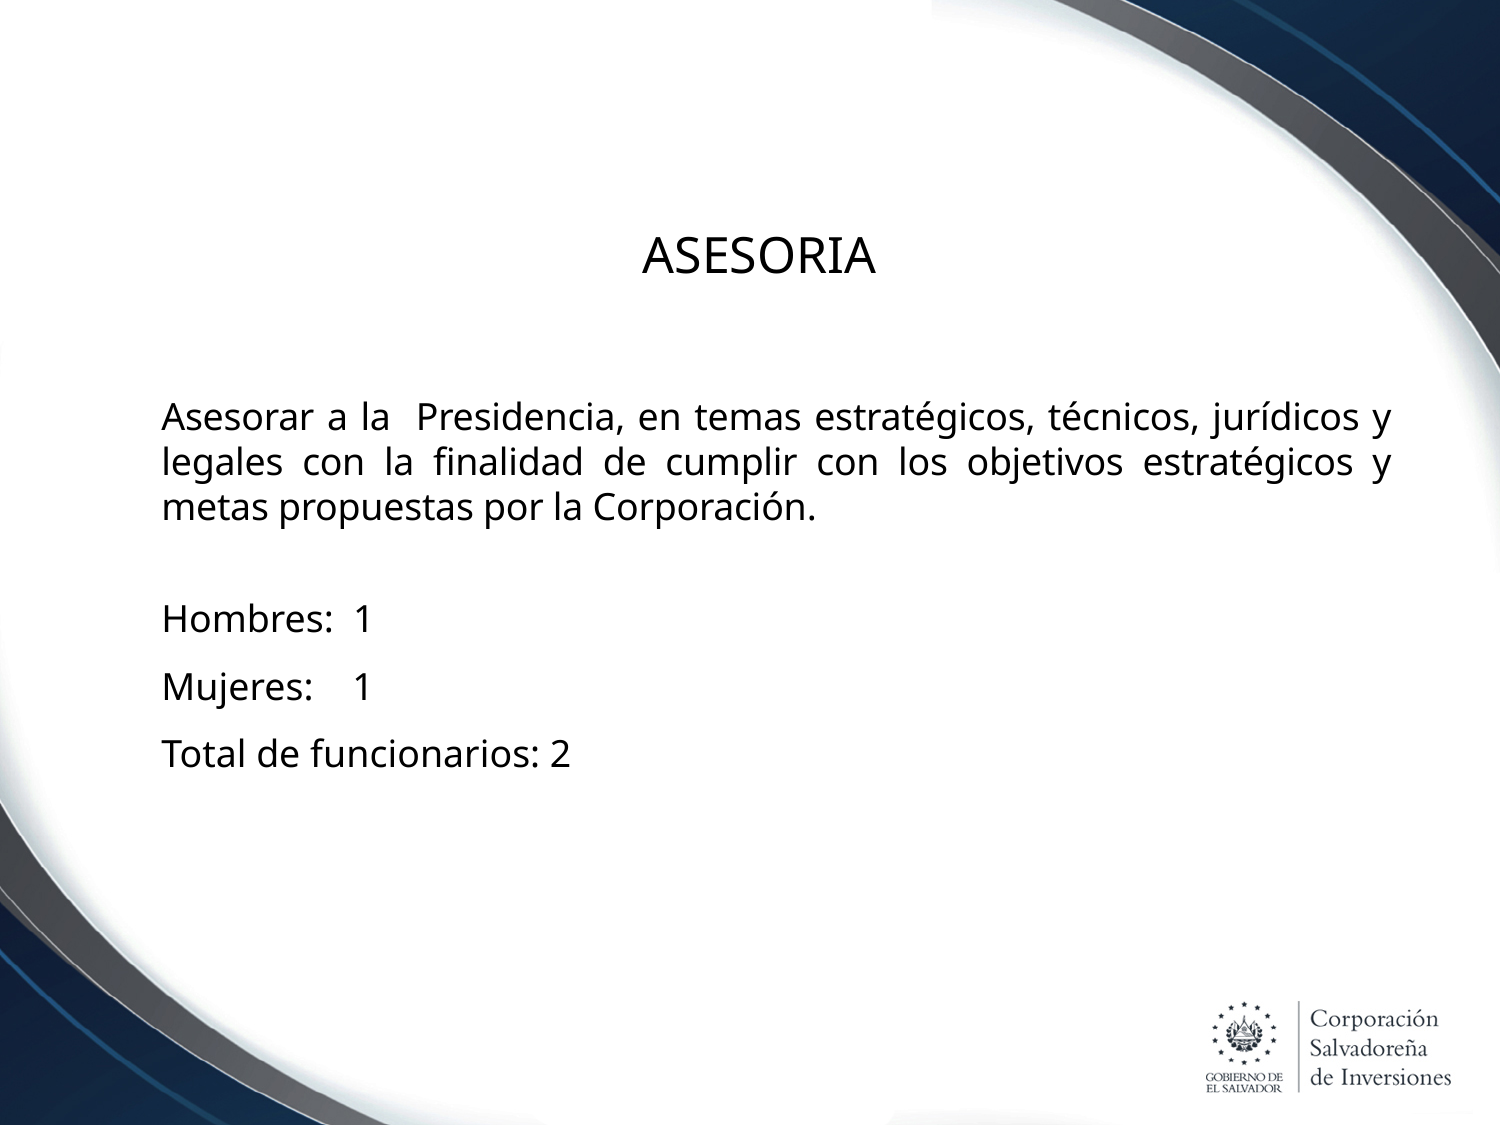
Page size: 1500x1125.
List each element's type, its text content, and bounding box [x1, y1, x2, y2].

table_header ASESORIA [544, 187, 975, 288]
picture [0, 0, 1500, 1125]
text_box Asesorar a la Presidencia, en temas estratégicos, técnicos, jurídicos y legales con la finalidad de cumplir con los objetivos estratégicos y metas propuestas por la Corporación. Hombres: 1 Mujeres: 1 Total de funcionarios: 2 [146, 385, 1407, 828]
